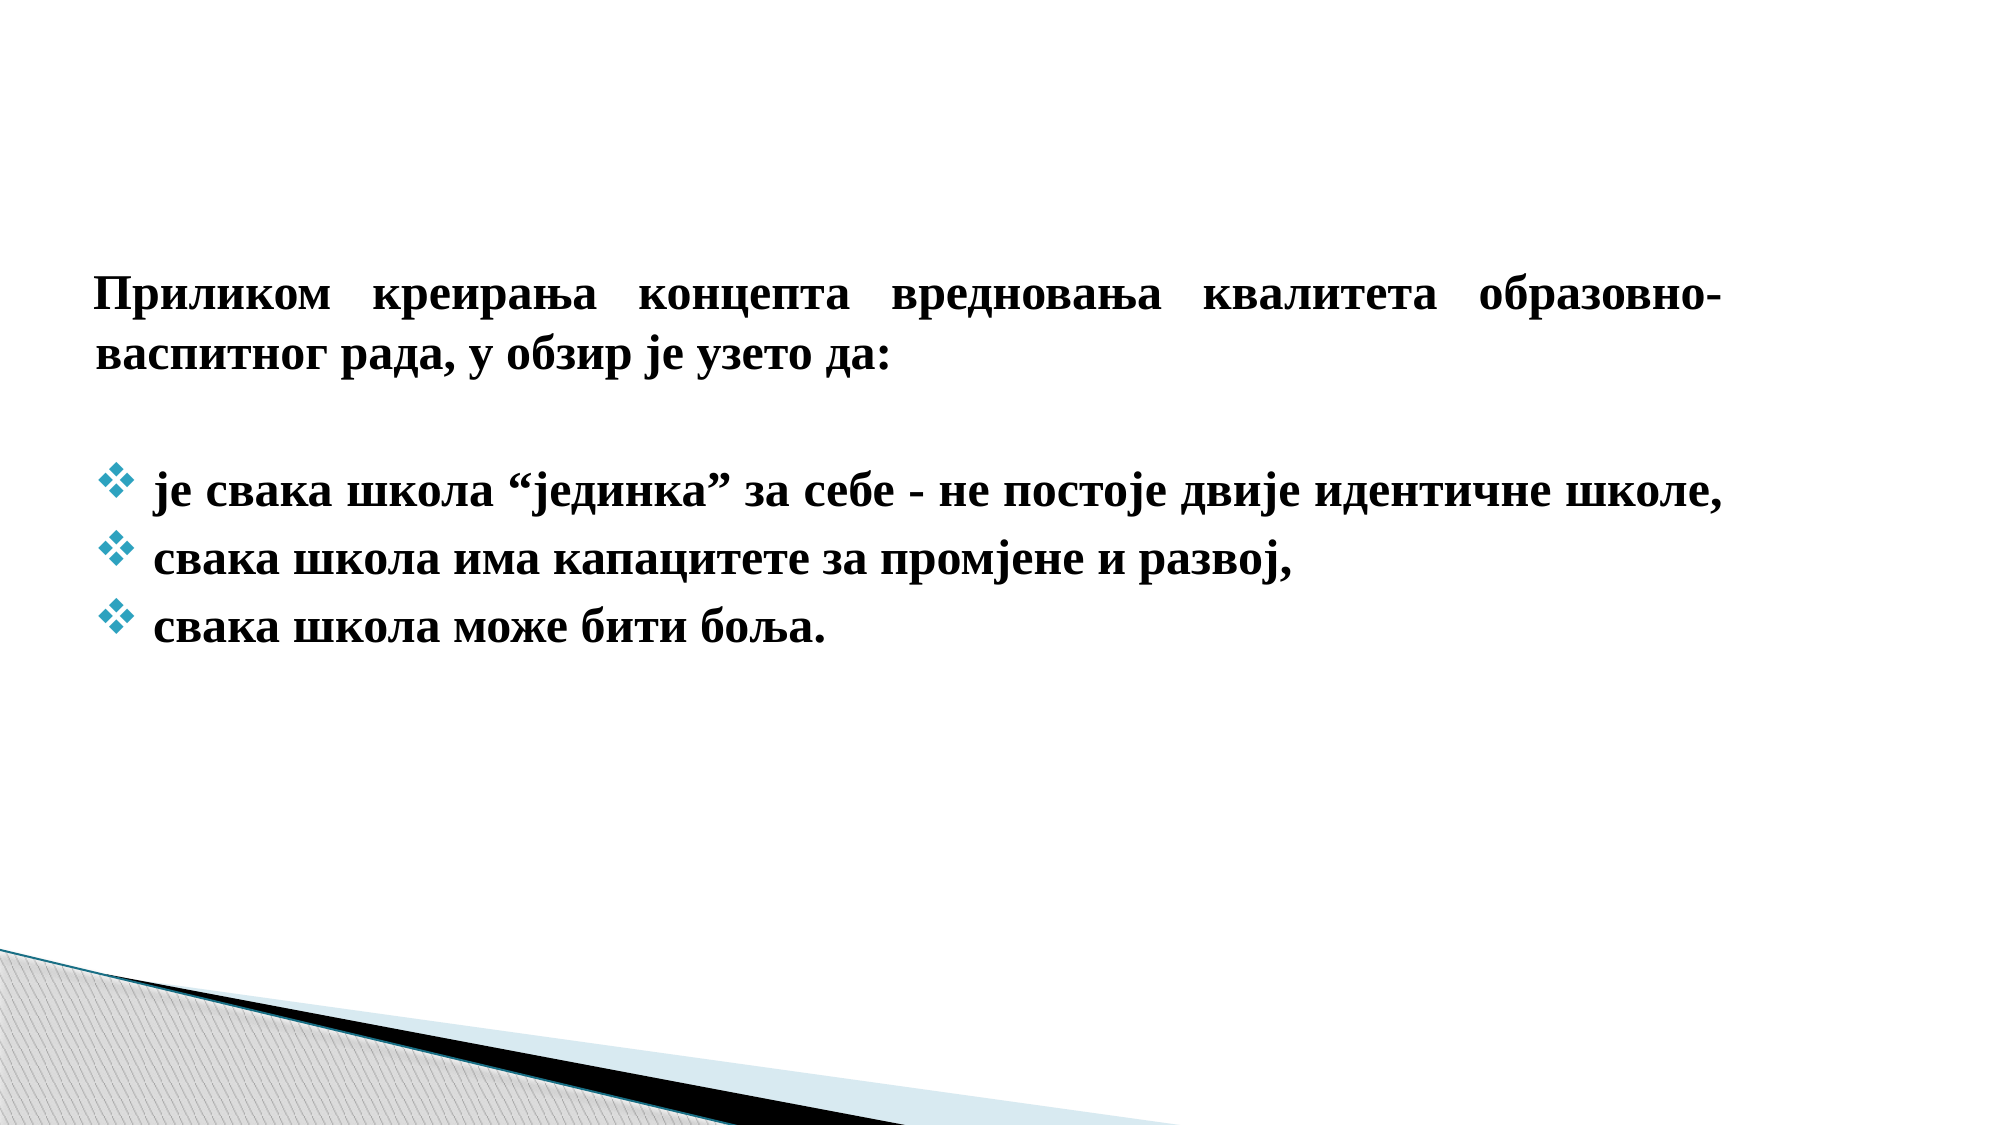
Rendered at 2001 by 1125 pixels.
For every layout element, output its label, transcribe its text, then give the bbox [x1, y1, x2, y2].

list Приликом креирања концепта вредновања квалитета образовно-васпитног рада, у обзир је узето да: је свака школа “јединка” за себе - не постоје двије идентичне школе, свака школа има капацитете за промјене и развој, свака школа може бити боља. [78, 252, 1738, 790]
